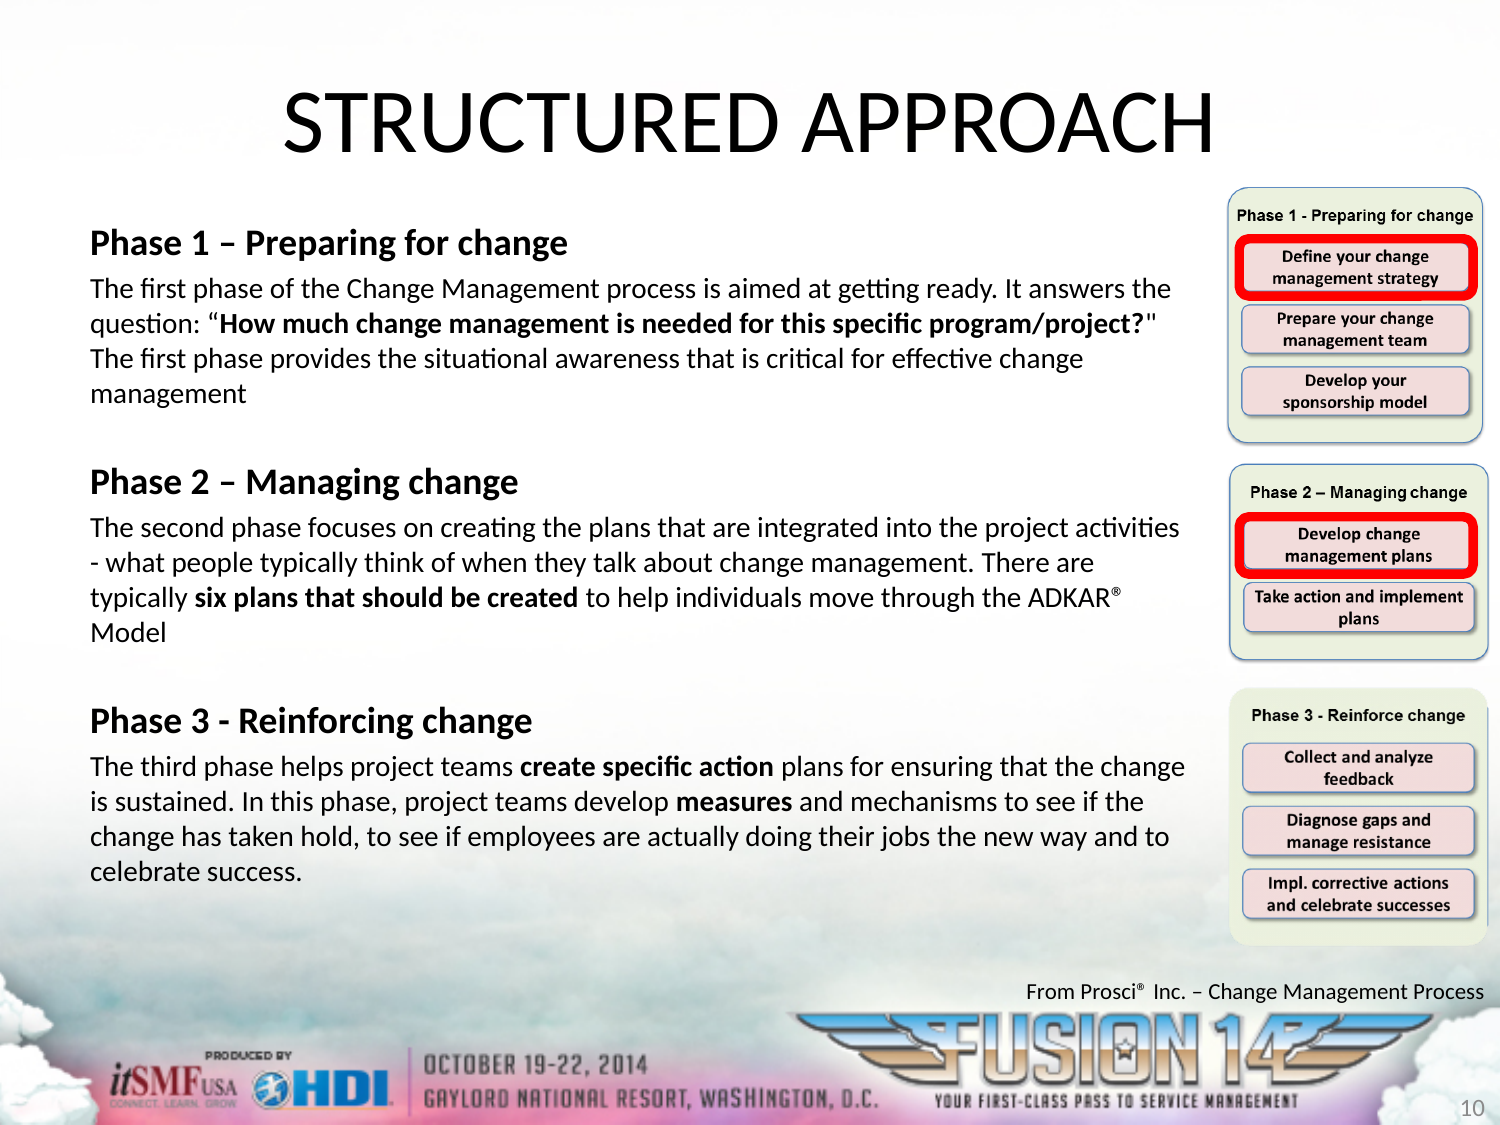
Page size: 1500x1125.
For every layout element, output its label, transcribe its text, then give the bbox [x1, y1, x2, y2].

slide_number 10 [1406, 1087, 1500, 1125]
text_box From Prosci® Inc. – Change Management Process [987, 969, 1500, 1012]
title STRUCTURED APPROACH [75, 45, 1425, 186]
list Phase 1 – Preparing for change The first phase of the Change Management process is aimed at getting ready. It answers the question: “How much change management is needed for this specific program/project?" The first phase provides the situational awareness that is critical for effective change management Phase 2 – Managing change The second phase focuses on creating the plans that are integrated into the project activities - what people typically think of when they talk about change management. There are typically six plans that should be created to help individuals move through the ADKAR® Model Phase 3 - Reinforcing change The third phase helps project teams create specific action plans for ensuring that the change is sustained. In this phase, project teams develop measures and mechanisms to see if the change has taken hold, to see if employees are actually doing their jobs the new way and to celebrate success. [75, 210, 1208, 1005]
picture [0, 0, 1500, 1125]
